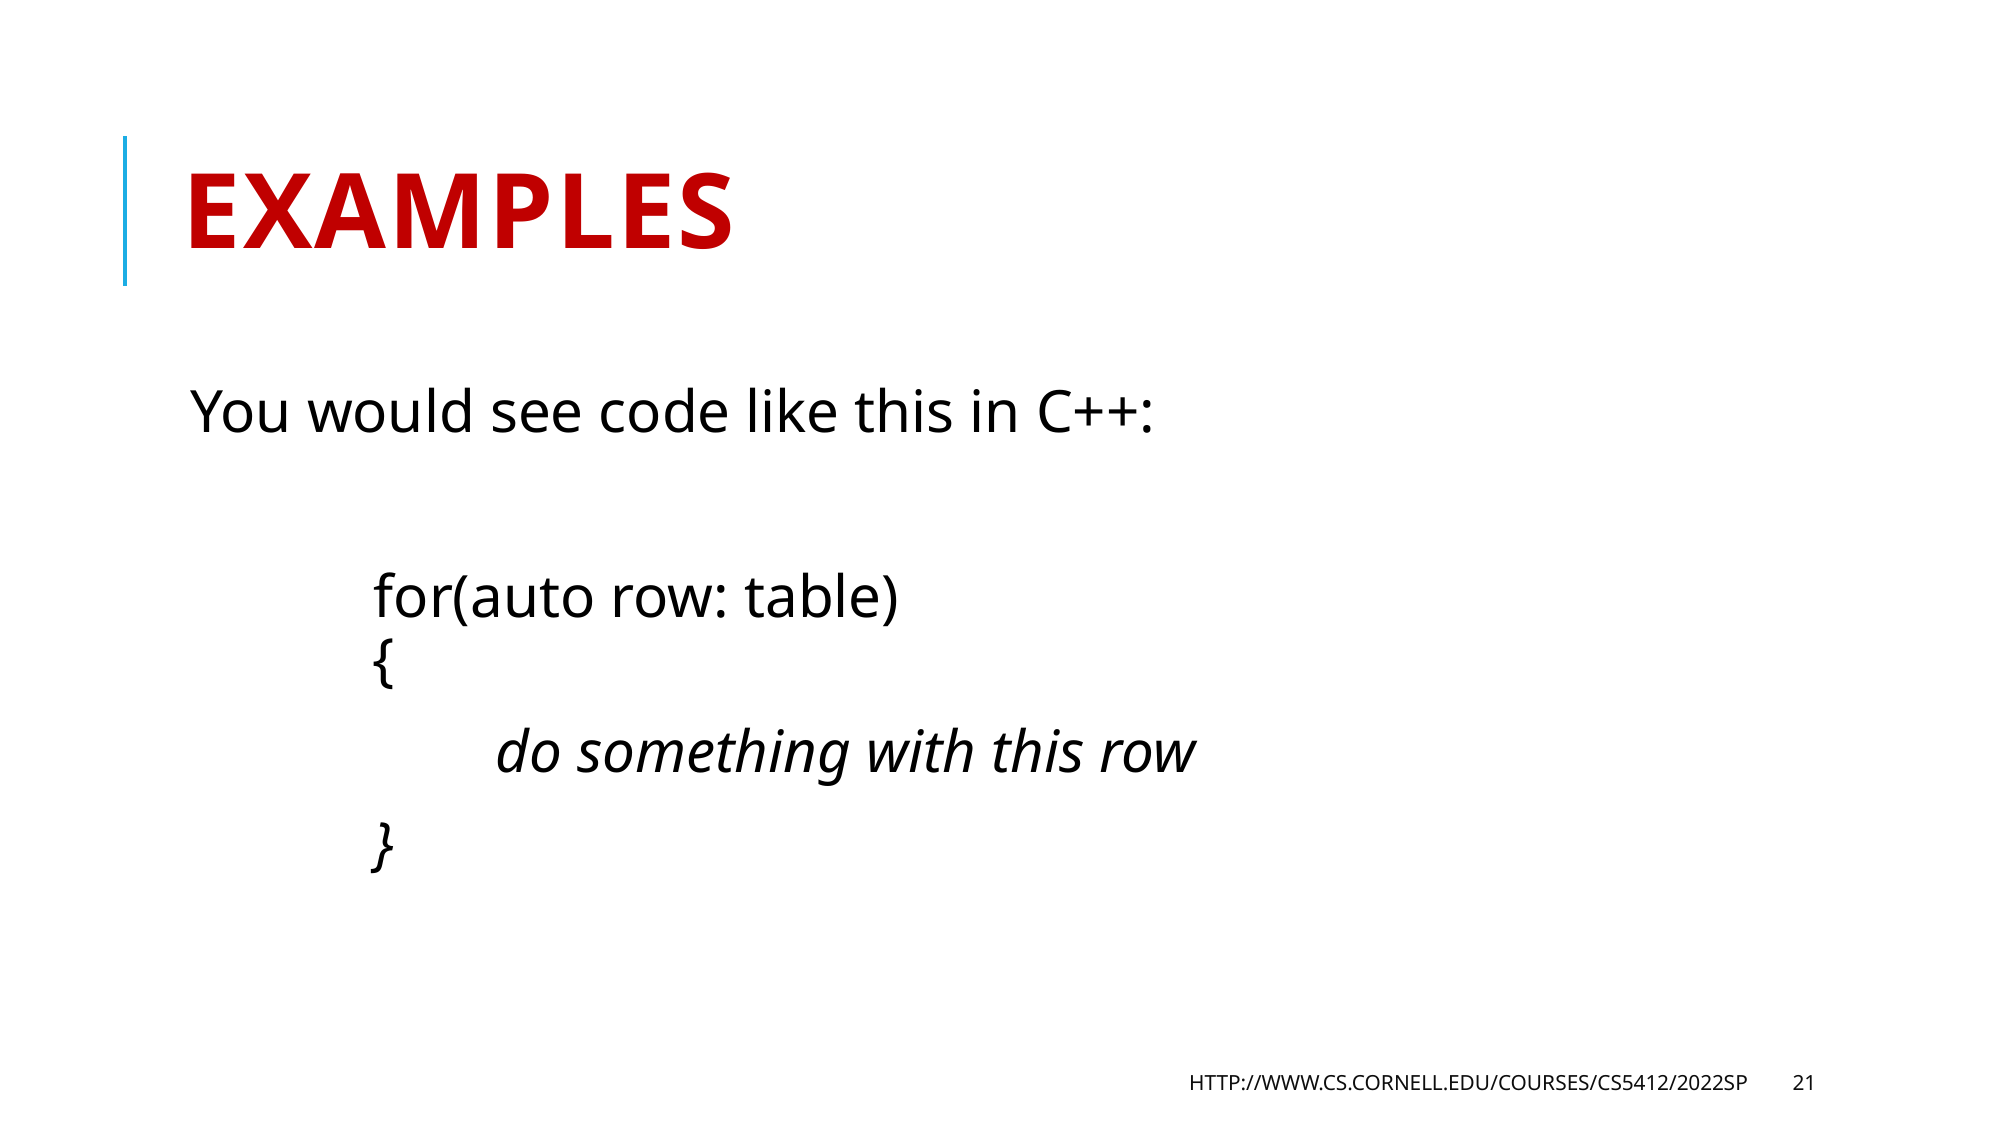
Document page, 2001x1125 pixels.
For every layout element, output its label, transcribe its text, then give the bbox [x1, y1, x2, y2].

list You would see code like this in C++: for(auto row: table) { do something with this row } [168, 375, 1938, 1035]
title Examples [168, 96, 1938, 342]
footer http://www.cs.cornell.edu/courses/cs5412/2022sp [794, 1061, 1763, 1107]
slide_number 21 [1777, 1061, 1938, 1107]
